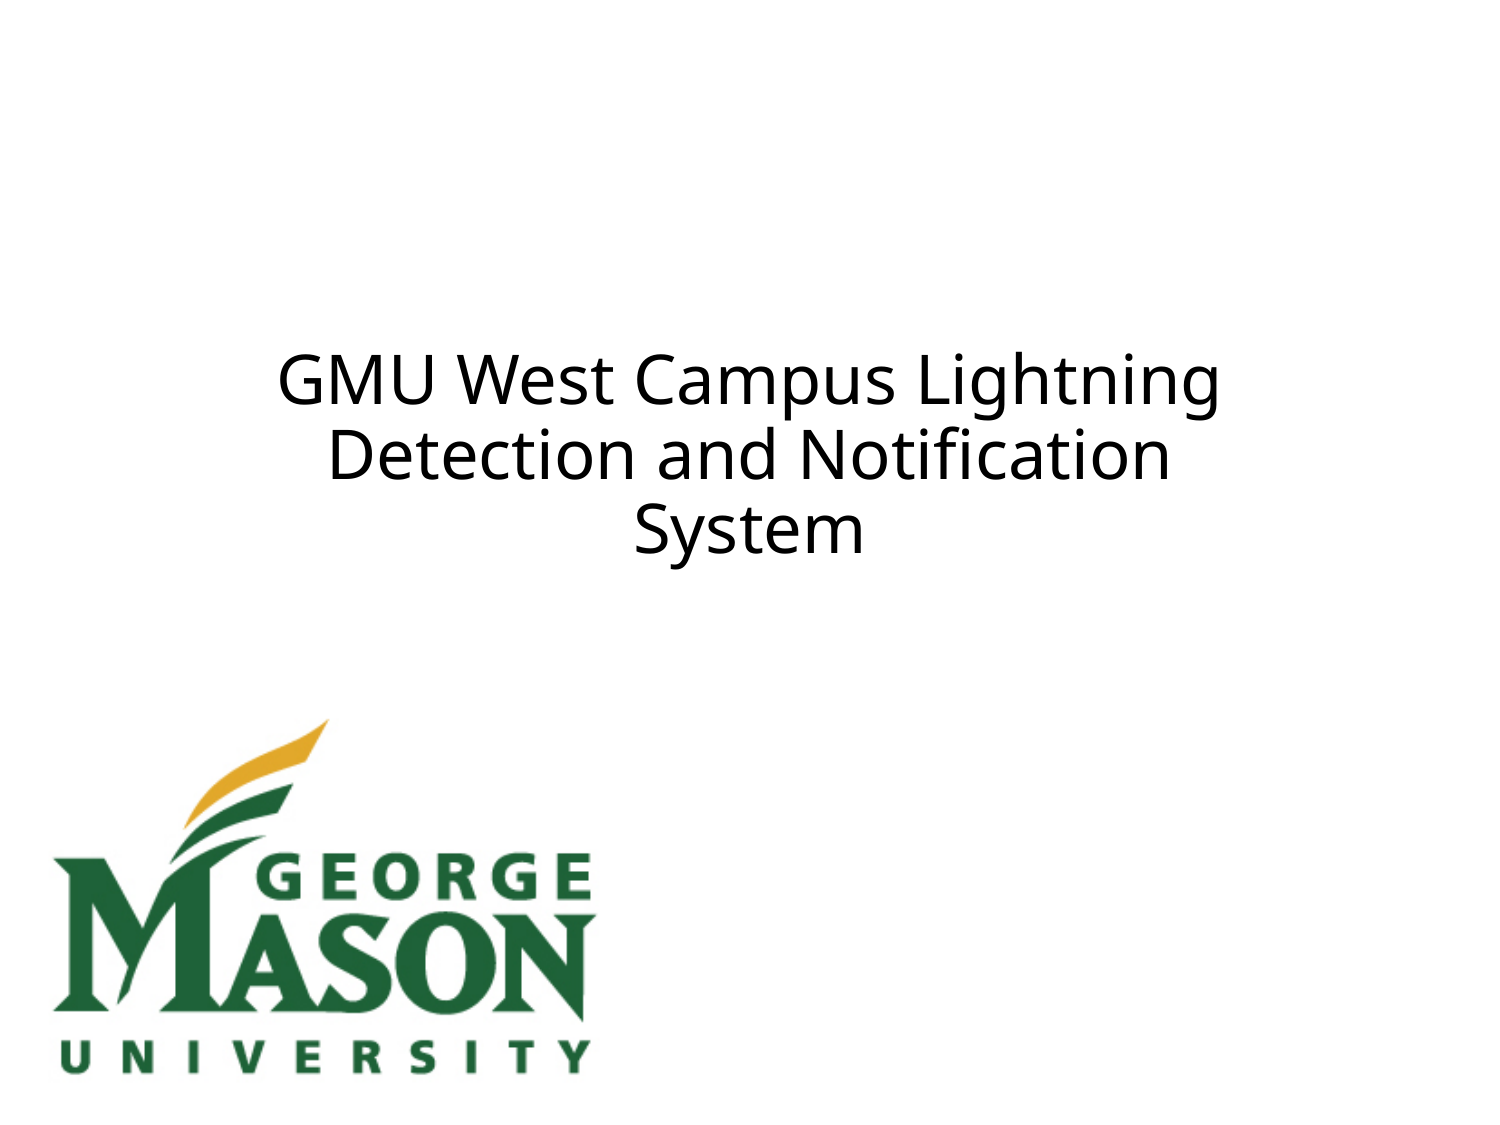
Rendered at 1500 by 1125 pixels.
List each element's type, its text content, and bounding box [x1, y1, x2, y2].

picture [19, 705, 627, 1095]
title GMU West Campus Lightning Detection and Notification System [187, 184, 1313, 576]
